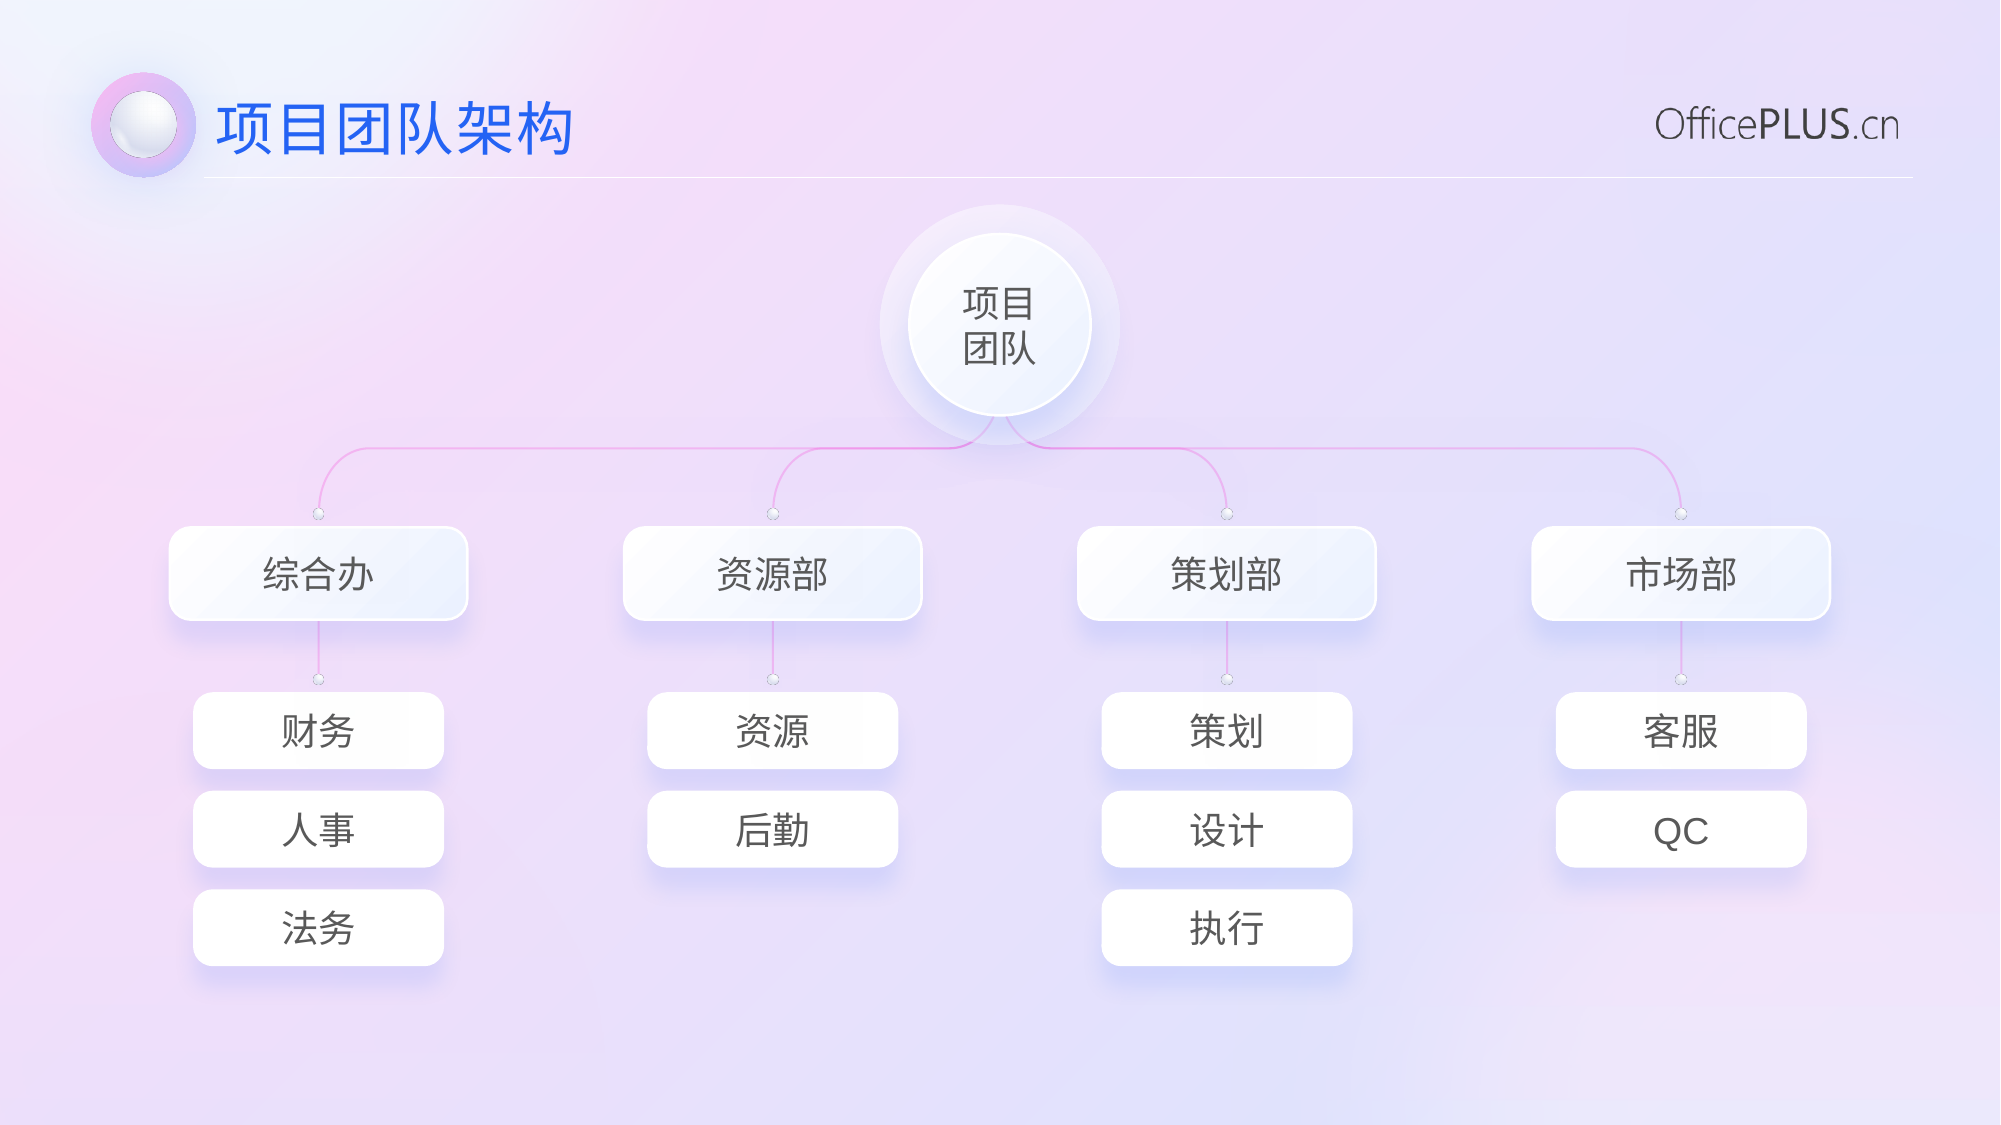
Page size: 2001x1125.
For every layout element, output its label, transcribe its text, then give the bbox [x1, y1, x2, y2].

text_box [313, 607, 1687, 685]
text_box 综合办 [168, 526, 469, 621]
title 项目团队架构 [200, 91, 1925, 171]
text_box 资源 [647, 692, 899, 769]
text_box 执行 [1101, 889, 1353, 966]
text_box 策划部 [1077, 526, 1377, 607]
text_box 项目团队 [908, 233, 1092, 386]
text_box QC [1556, 790, 1807, 868]
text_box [313, 386, 1687, 520]
text_box 市场部 [1531, 526, 1832, 621]
text_box 敏琪公关 [878, 203, 1121, 386]
picture [110, 91, 177, 158]
text_box 财务 [193, 692, 444, 769]
text_box 资源部 [623, 526, 923, 607]
text_box 法务 [193, 889, 444, 966]
text_box 人事 [193, 790, 444, 868]
text_box 策划 [1101, 692, 1353, 769]
text_box 后勤 [647, 790, 899, 868]
text_box 设计 [1101, 790, 1353, 868]
text_box 客服 [1556, 692, 1807, 769]
